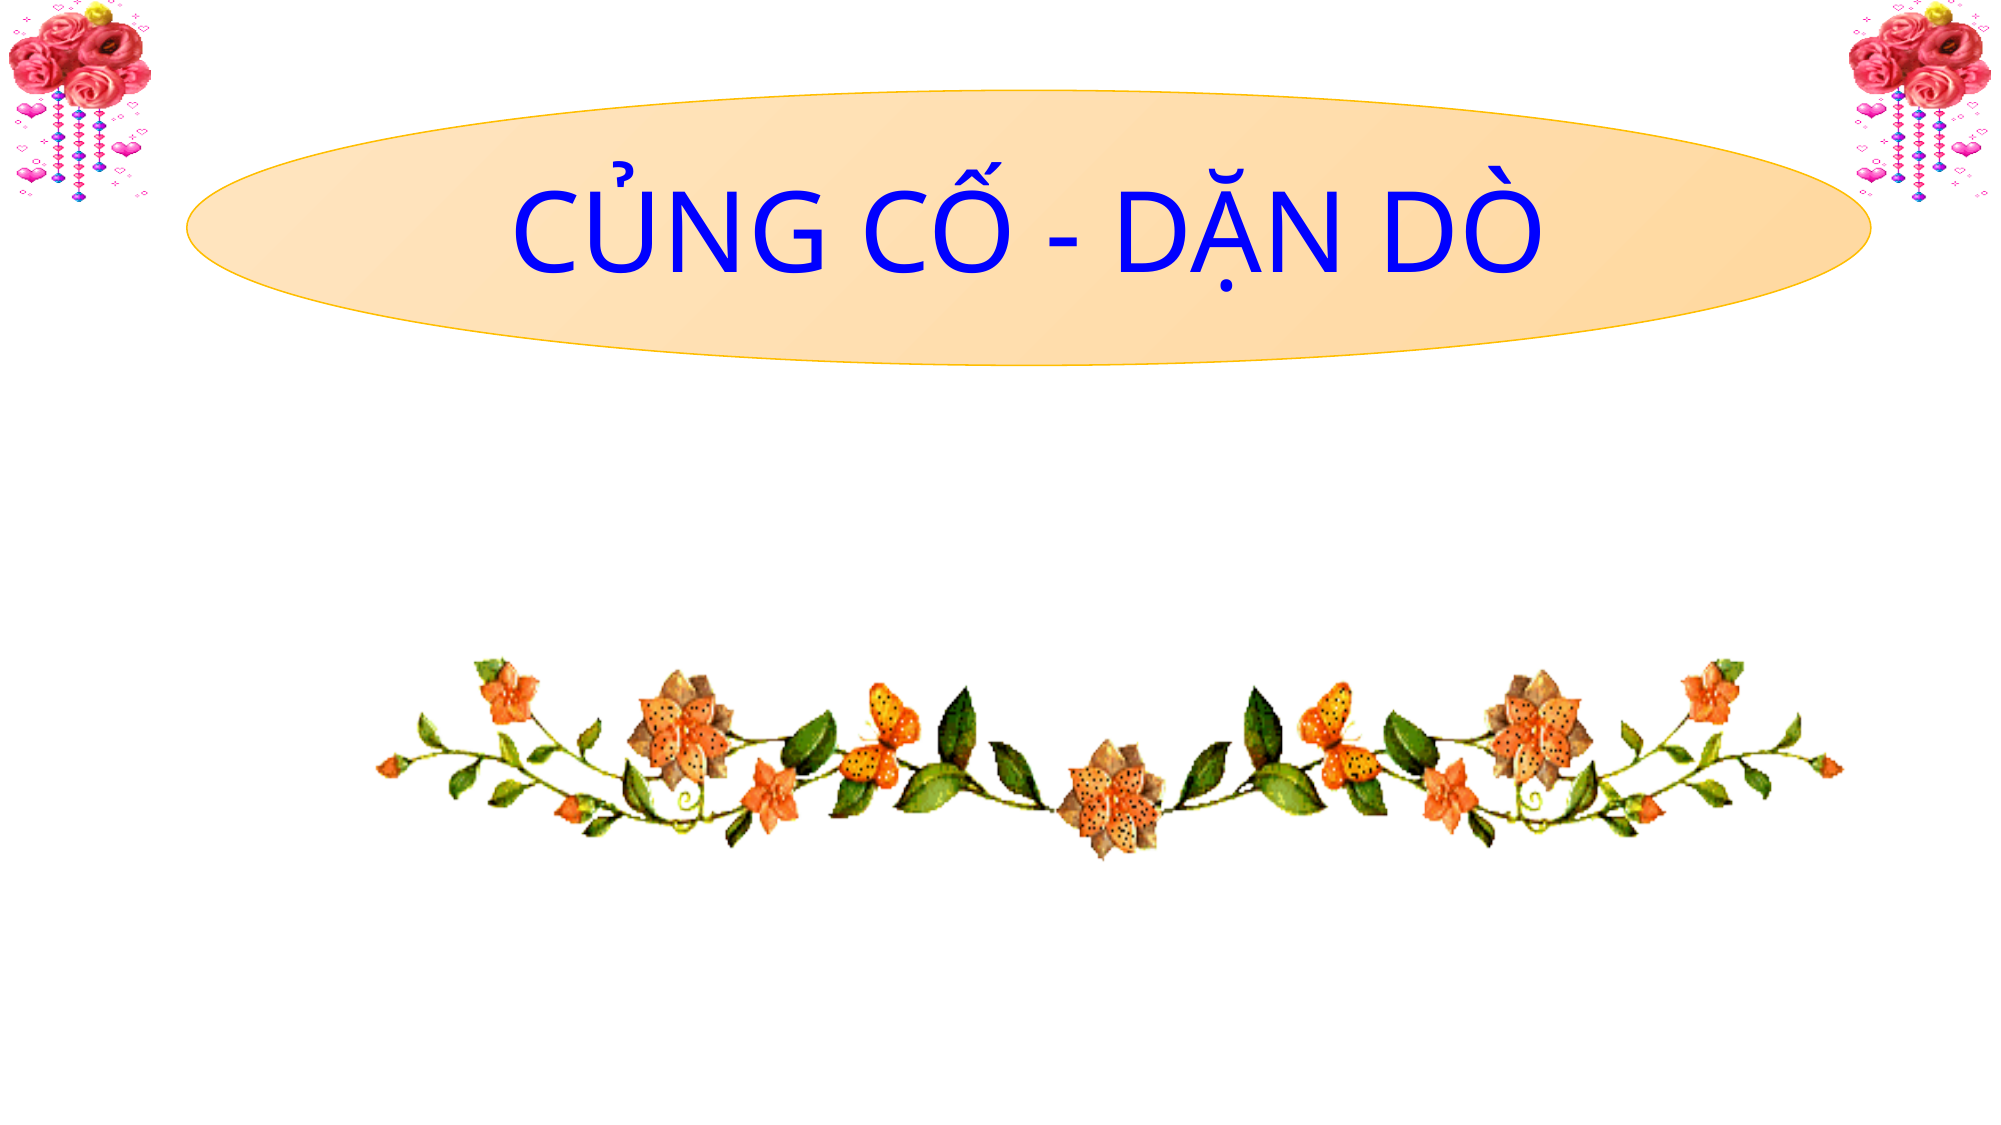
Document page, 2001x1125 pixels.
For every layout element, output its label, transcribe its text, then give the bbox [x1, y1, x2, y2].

picture [1849, 0, 1991, 212]
text_box CỦNG CỐ - DẶN DÒ [186, 90, 1871, 366]
picture [9, 0, 151, 212]
picture [367, 654, 1850, 865]
